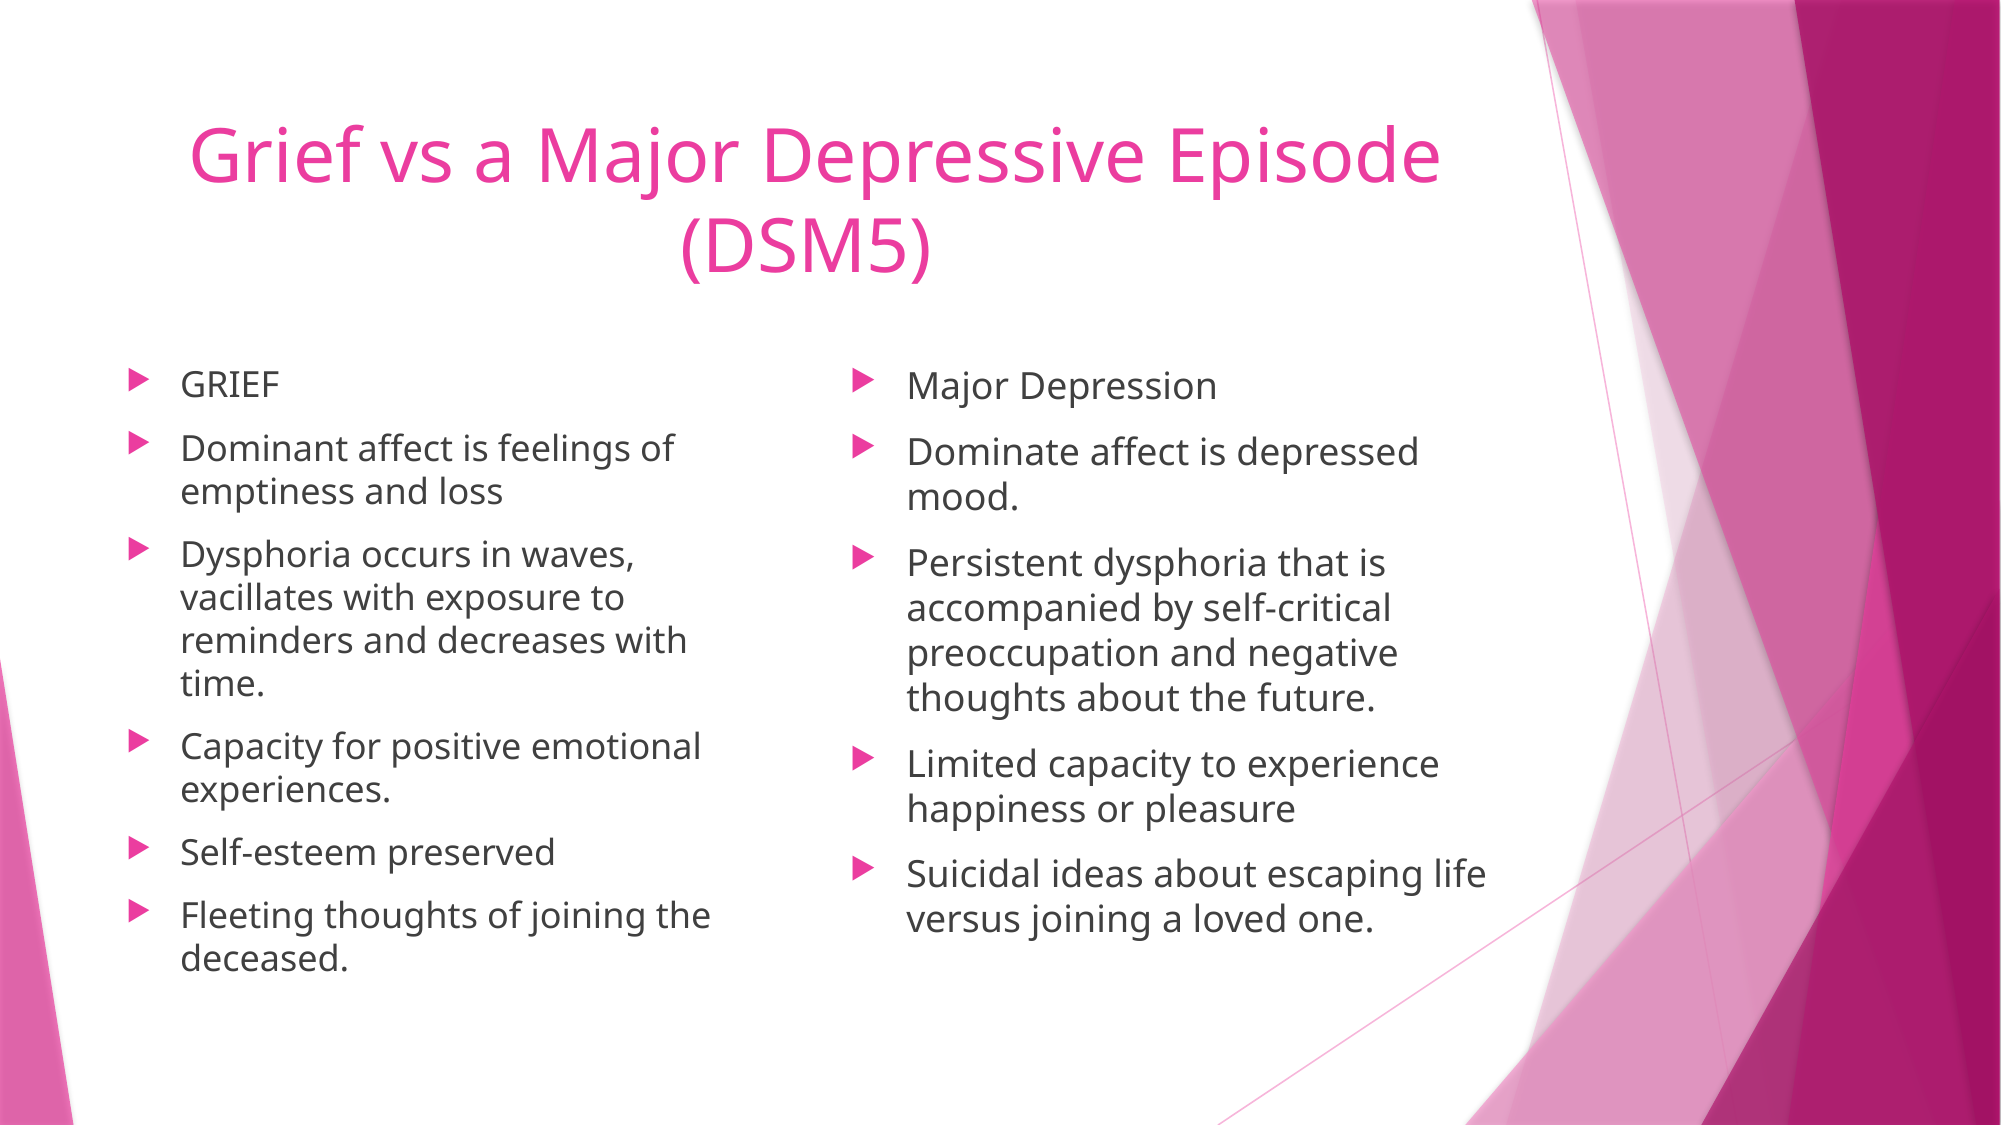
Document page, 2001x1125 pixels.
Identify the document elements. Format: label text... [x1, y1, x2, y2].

list GRIEF Dominant affect is feelings of emptiness and loss Dysphoria occurs in waves, vacillates with exposure to reminders and decreases with time. Capacity for positive emotional experiences. Self-esteem preserved Fleeting thoughts of joining the deceased. [111, 354, 798, 992]
title Grief vs a Major Depressive Episode (DSM5) [111, 99, 1522, 317]
list Major Depression Dominate affect is depressed mood. Persistent dysphoria that is accompanied by self-critical preoccupation and negative thoughts about the future. Limited capacity to experience happiness or pleasure Suicidal ideas about escaping life versus joining a loved one. [834, 354, 1522, 992]
